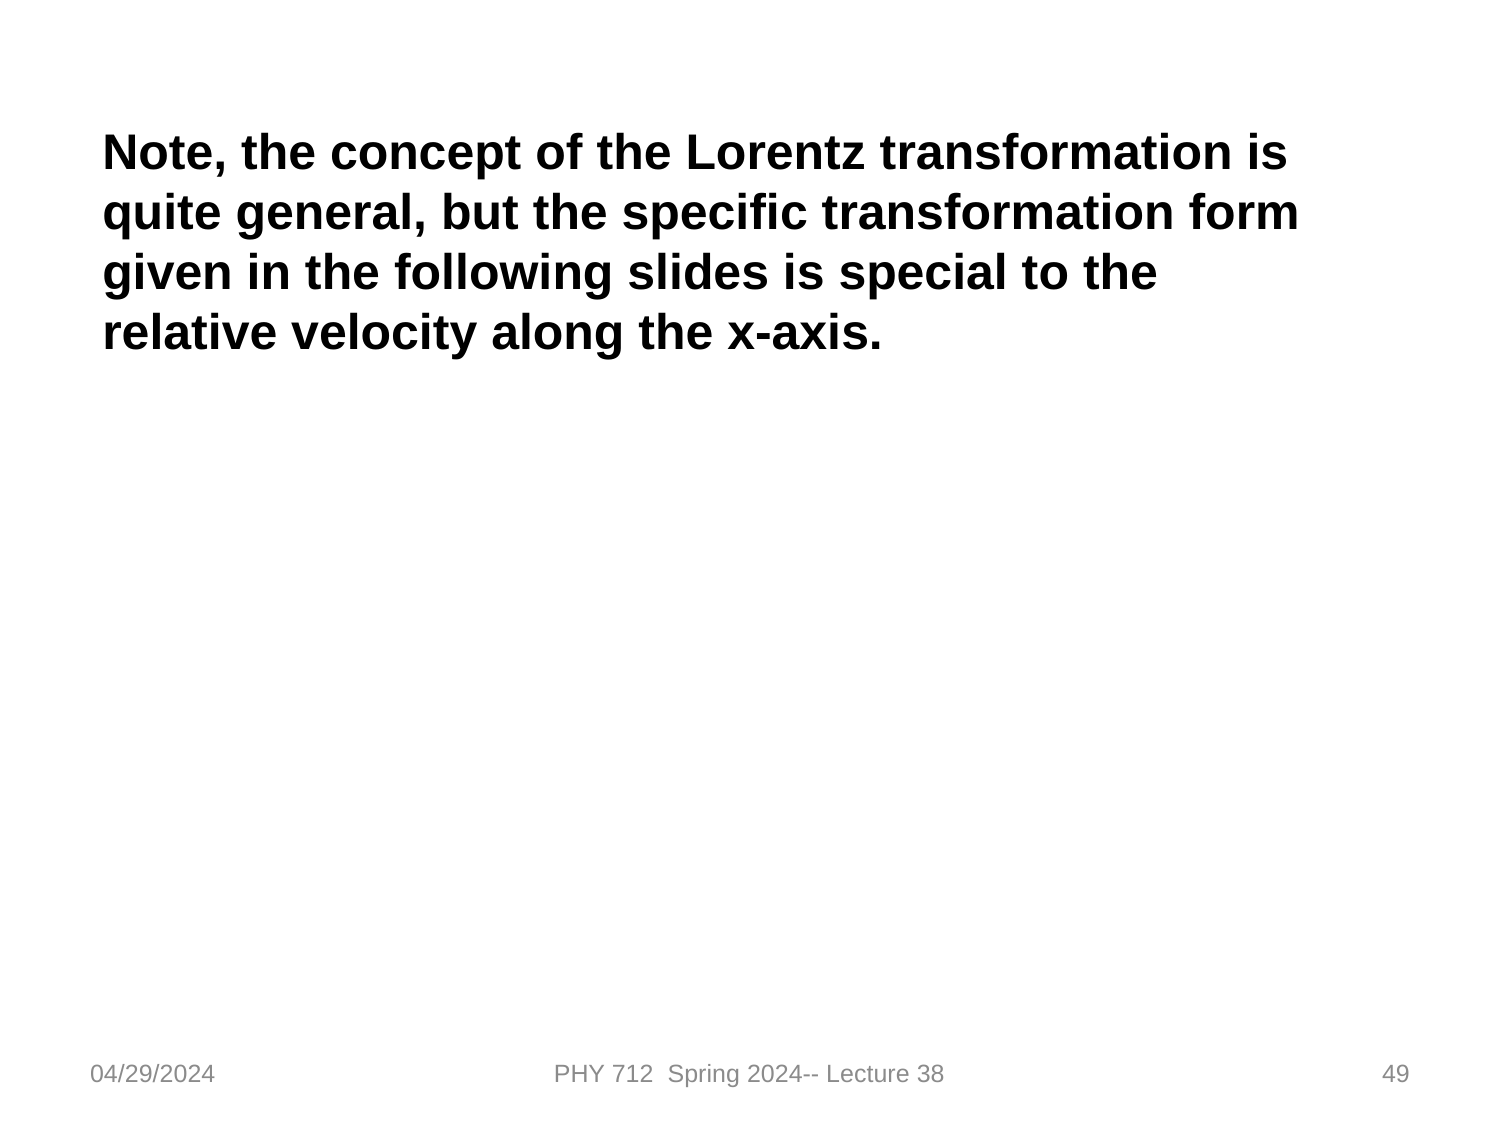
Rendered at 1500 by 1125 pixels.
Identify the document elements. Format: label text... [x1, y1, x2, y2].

text_box Note, the concept of the Lorentz transformation is quite general, but the specific transformation form given in the following slides is special to the relative velocity along the x-axis. [87, 112, 1363, 368]
footer PHY 712 Spring 2024-- Lecture 38 [512, 1042, 988, 1103]
slide_number 49 [1074, 1042, 1425, 1103]
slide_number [75, 1042, 425, 1103]
